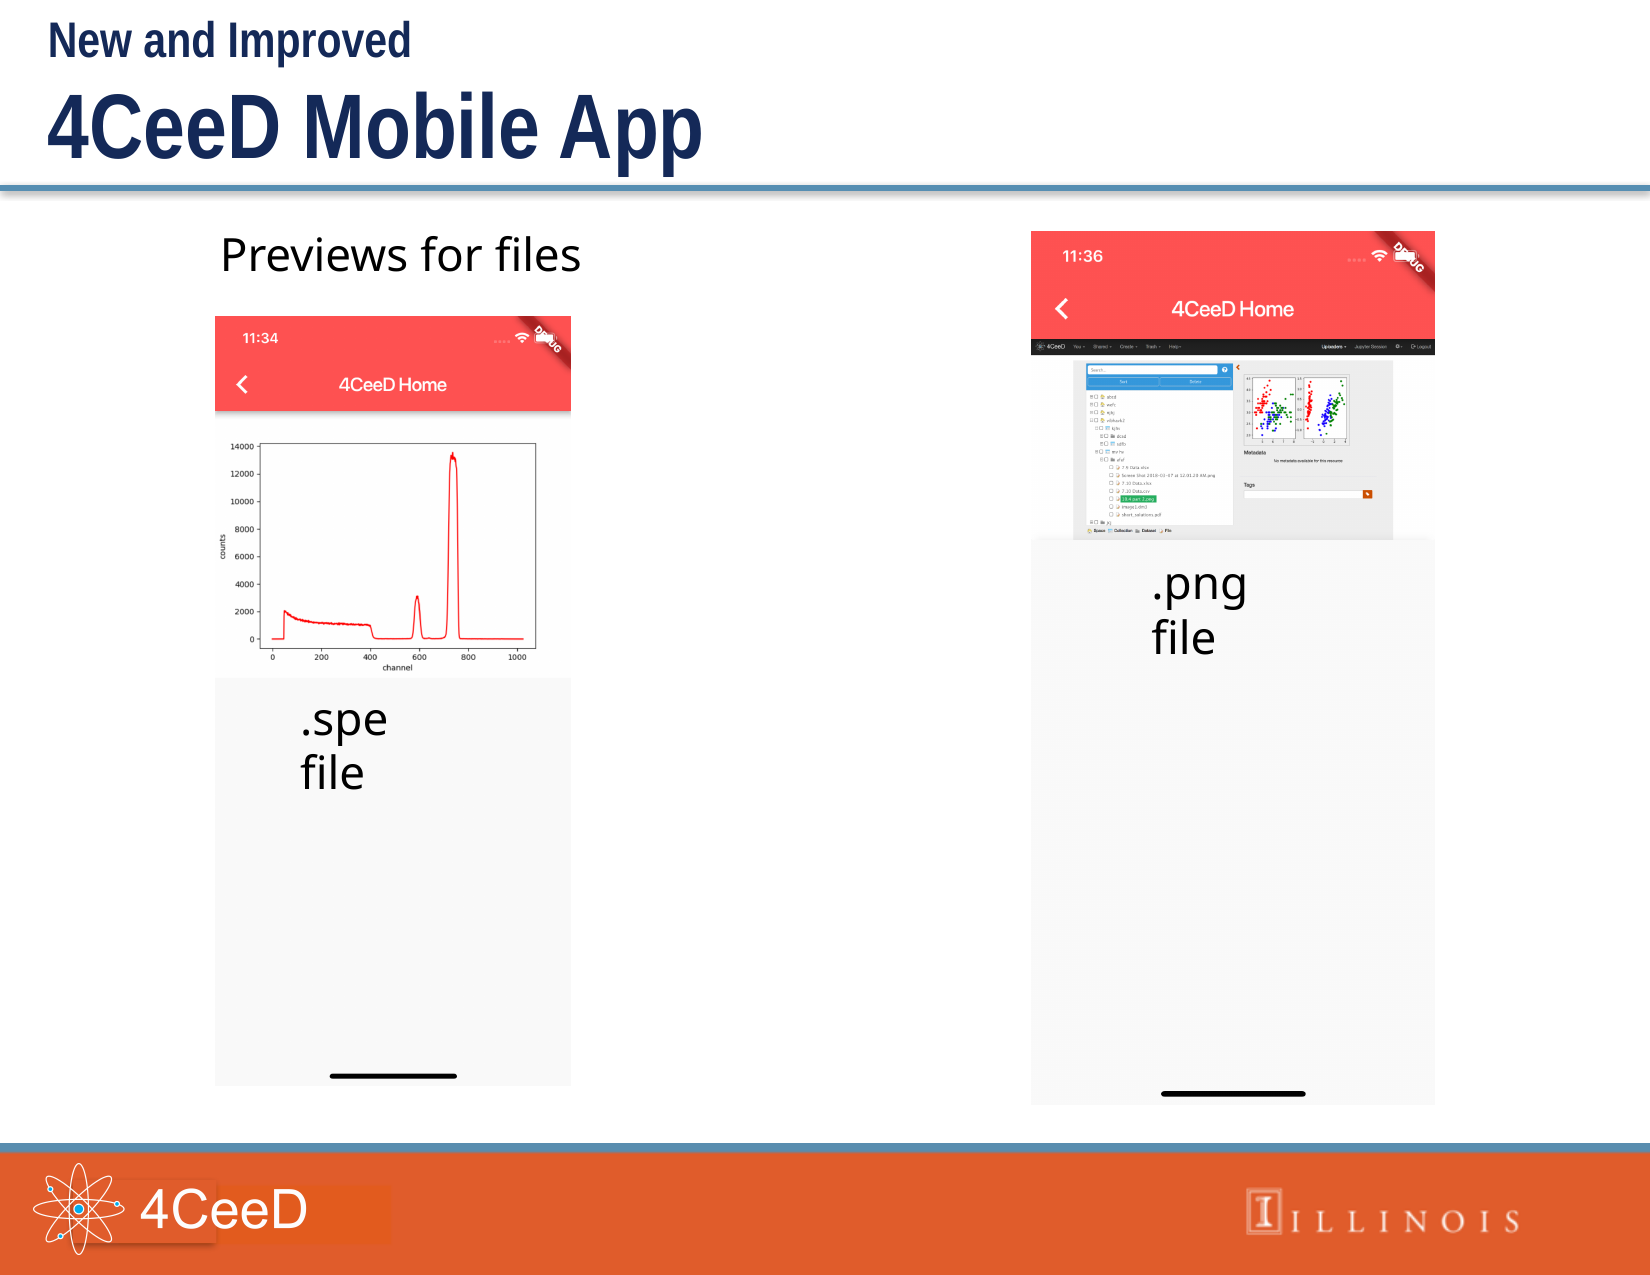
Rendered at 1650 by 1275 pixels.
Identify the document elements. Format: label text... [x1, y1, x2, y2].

picture [0, 1143, 1650, 1275]
text_box Previews for files [203, 209, 937, 304]
text_box New and Improved 4CeeD Mobile App [33, 0, 1616, 187]
picture [214, 316, 571, 1086]
picture [1031, 230, 1435, 1105]
